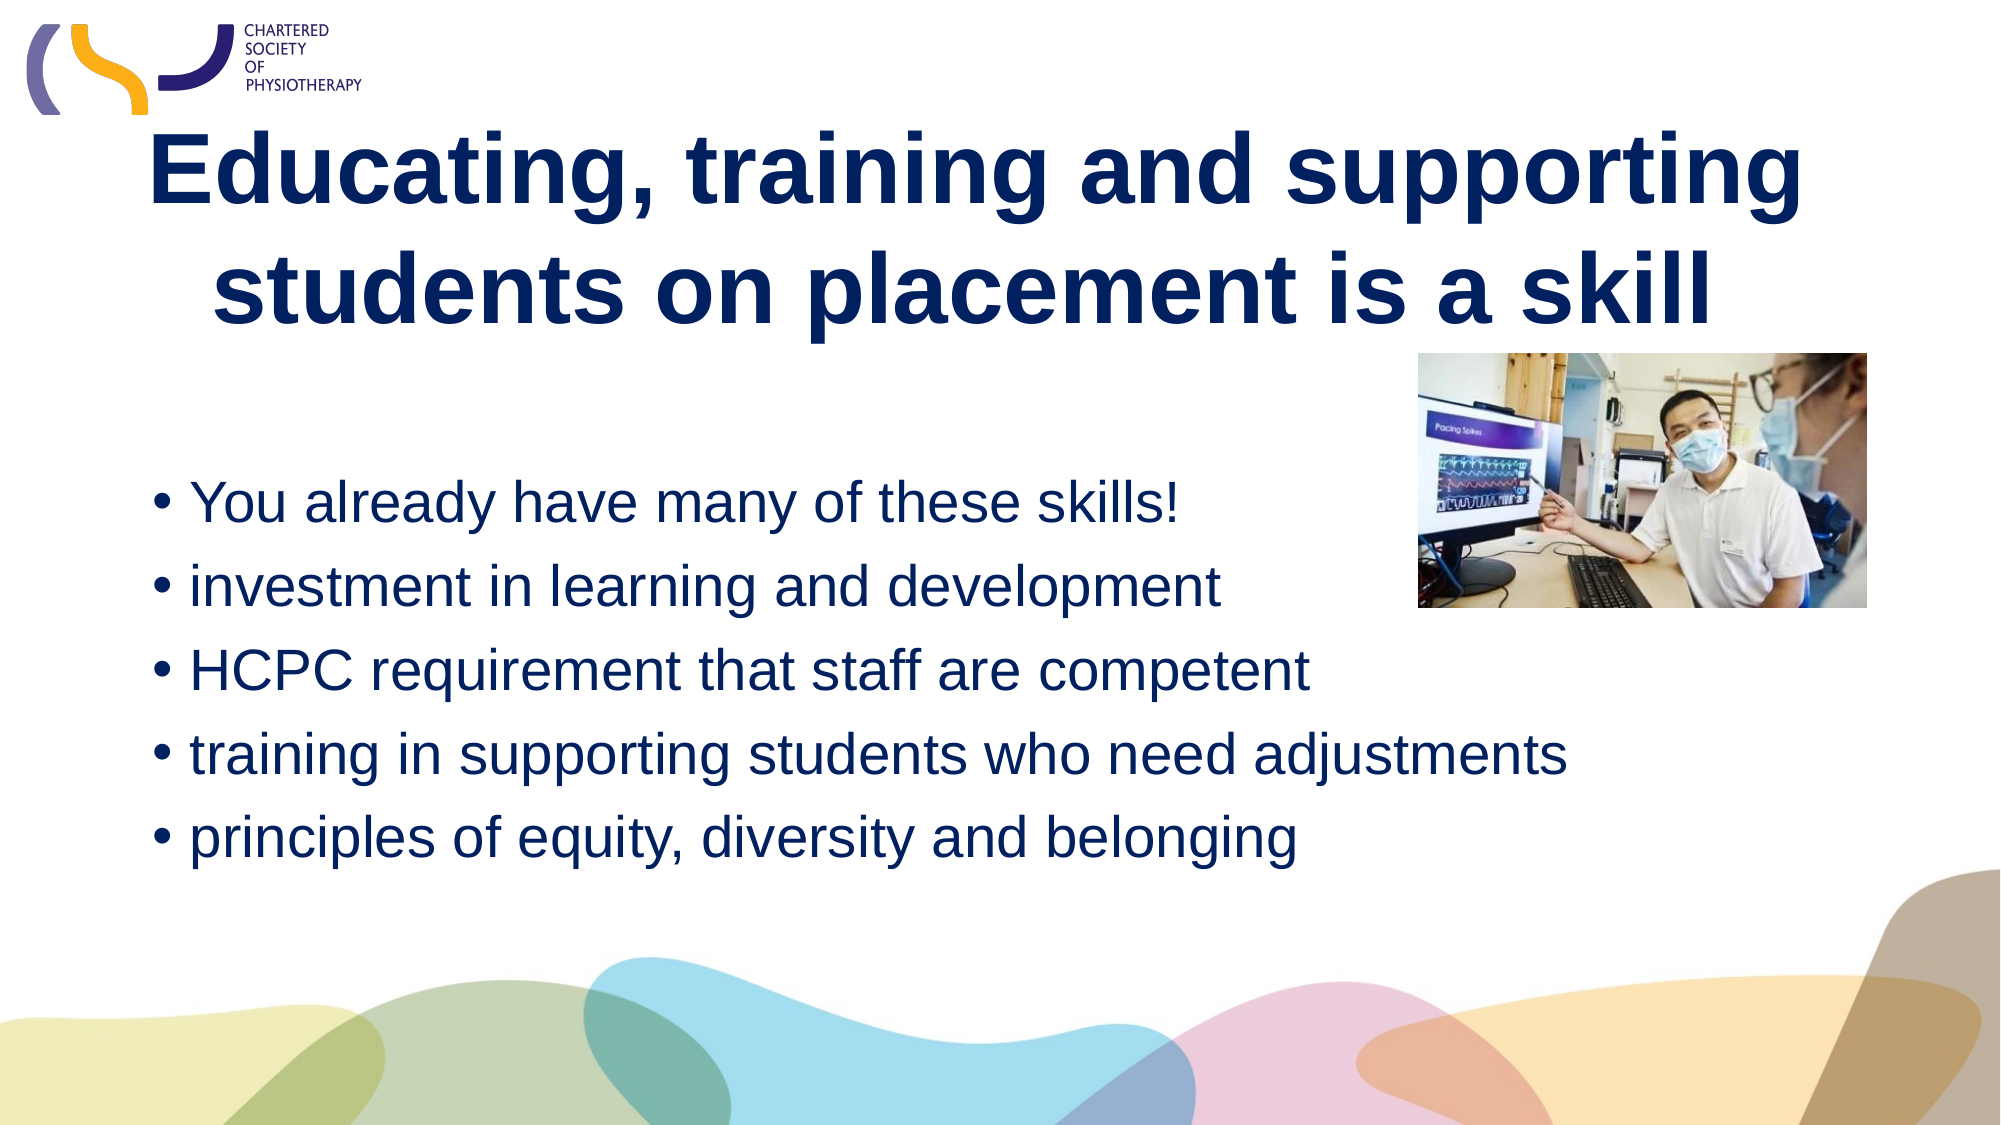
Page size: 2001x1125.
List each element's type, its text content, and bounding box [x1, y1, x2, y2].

list You already have many of these skills! investment in learning and development HCPC requirement that staff are competent training in supporting students who need adjustments principles of equity, diversity and belonging [137, 464, 1863, 1125]
picture [0, 0, 2001, 1125]
text_box Educating, training and supporting students on placement is a skill [50, 95, 1904, 351]
